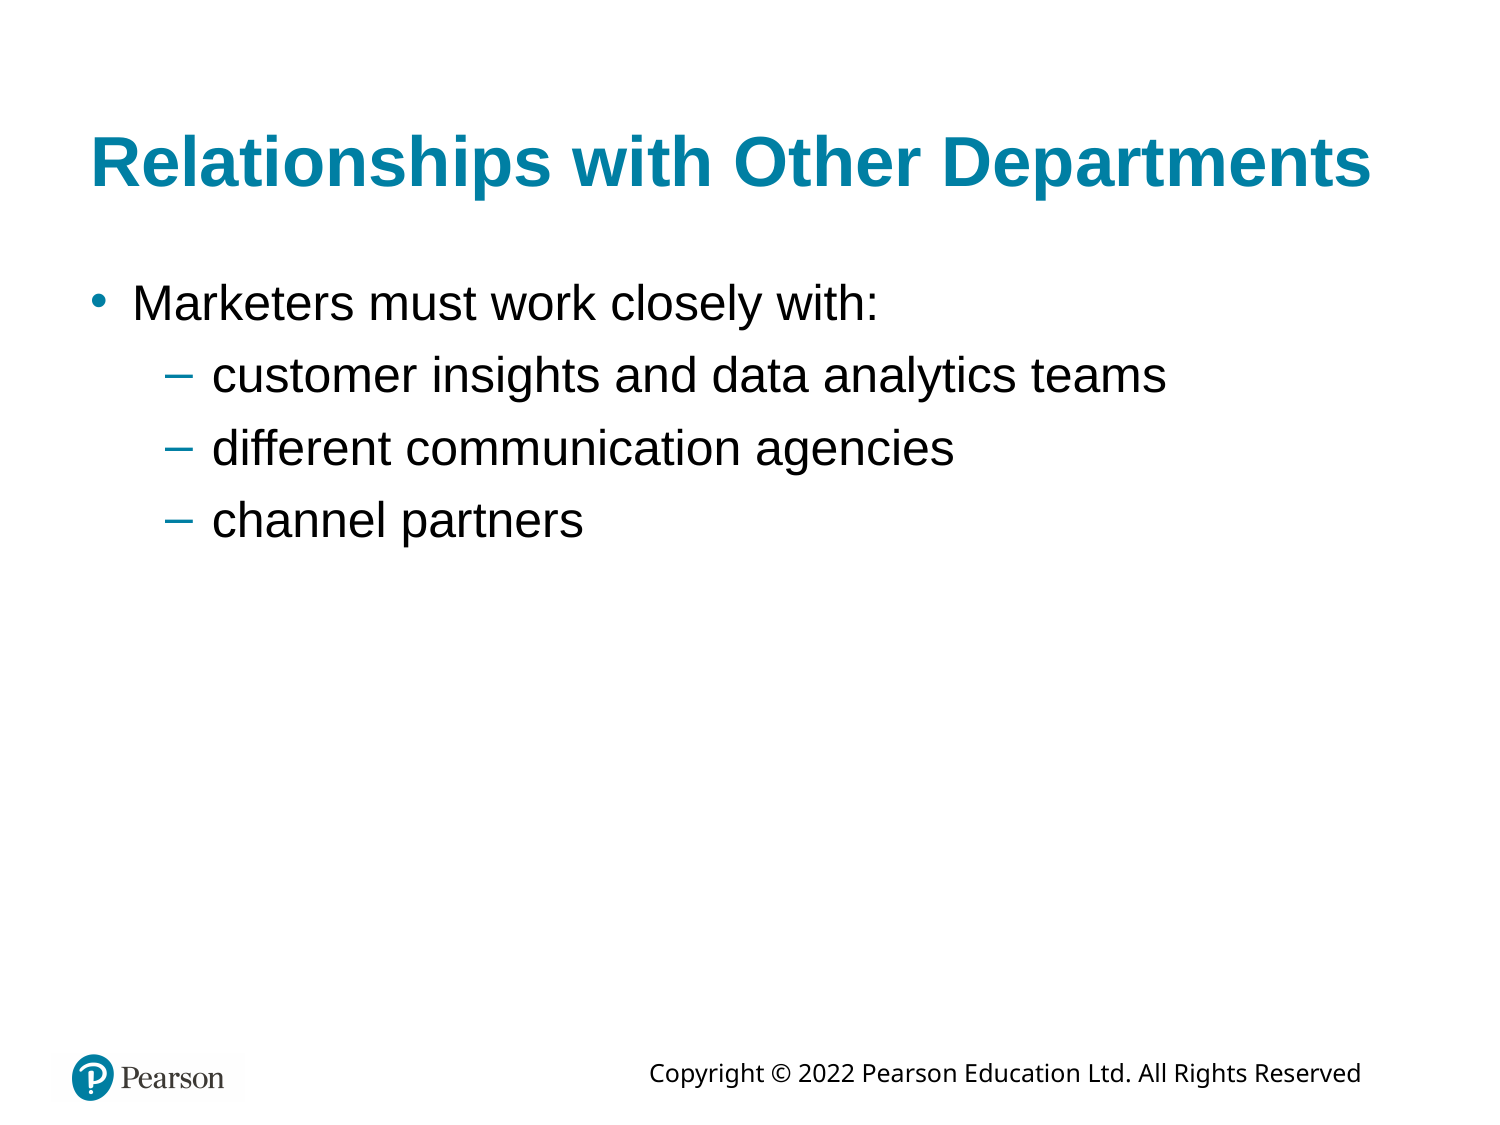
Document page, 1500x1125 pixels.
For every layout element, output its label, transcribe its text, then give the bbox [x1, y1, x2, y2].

picture [51, 1053, 245, 1102]
title Relationships with Other Departments [75, 35, 1425, 216]
list Marketers must work closely with: customer insights and data analytics teams different communication agencies channel partners [75, 255, 1426, 1021]
